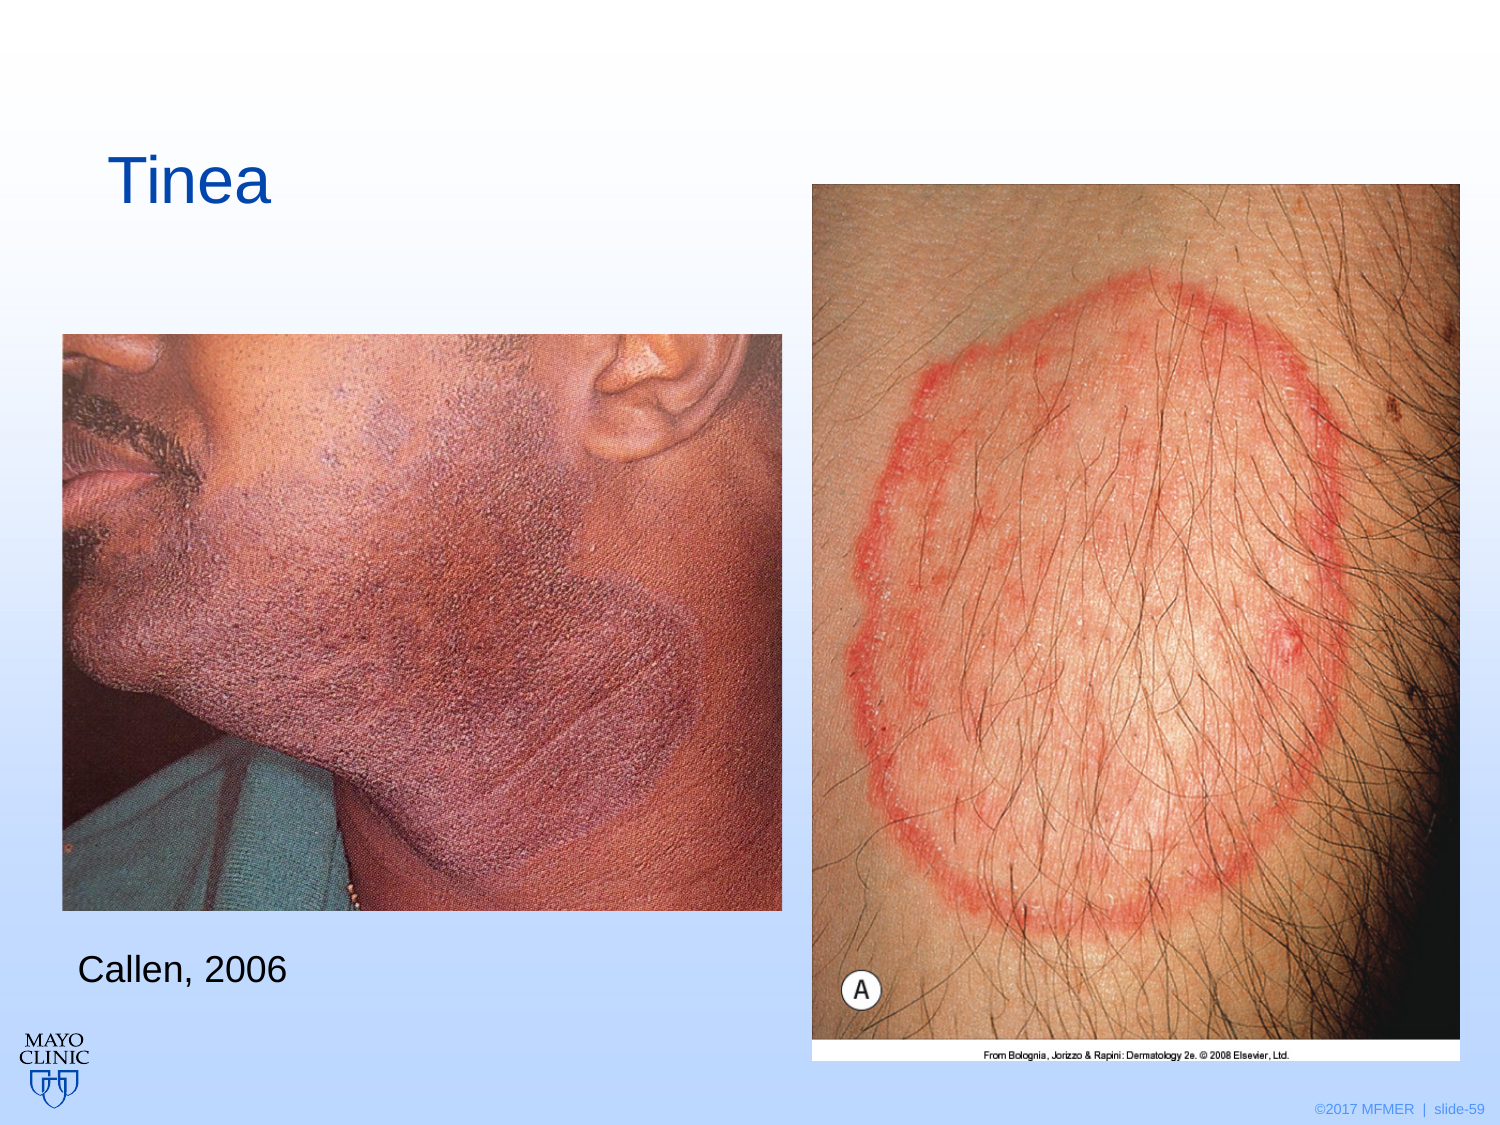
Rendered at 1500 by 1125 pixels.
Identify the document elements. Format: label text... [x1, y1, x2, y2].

text_box Callen, 2006 [62, 937, 303, 998]
title Tinea [108, 0, 1392, 225]
picture [0, 0, 1500, 1125]
